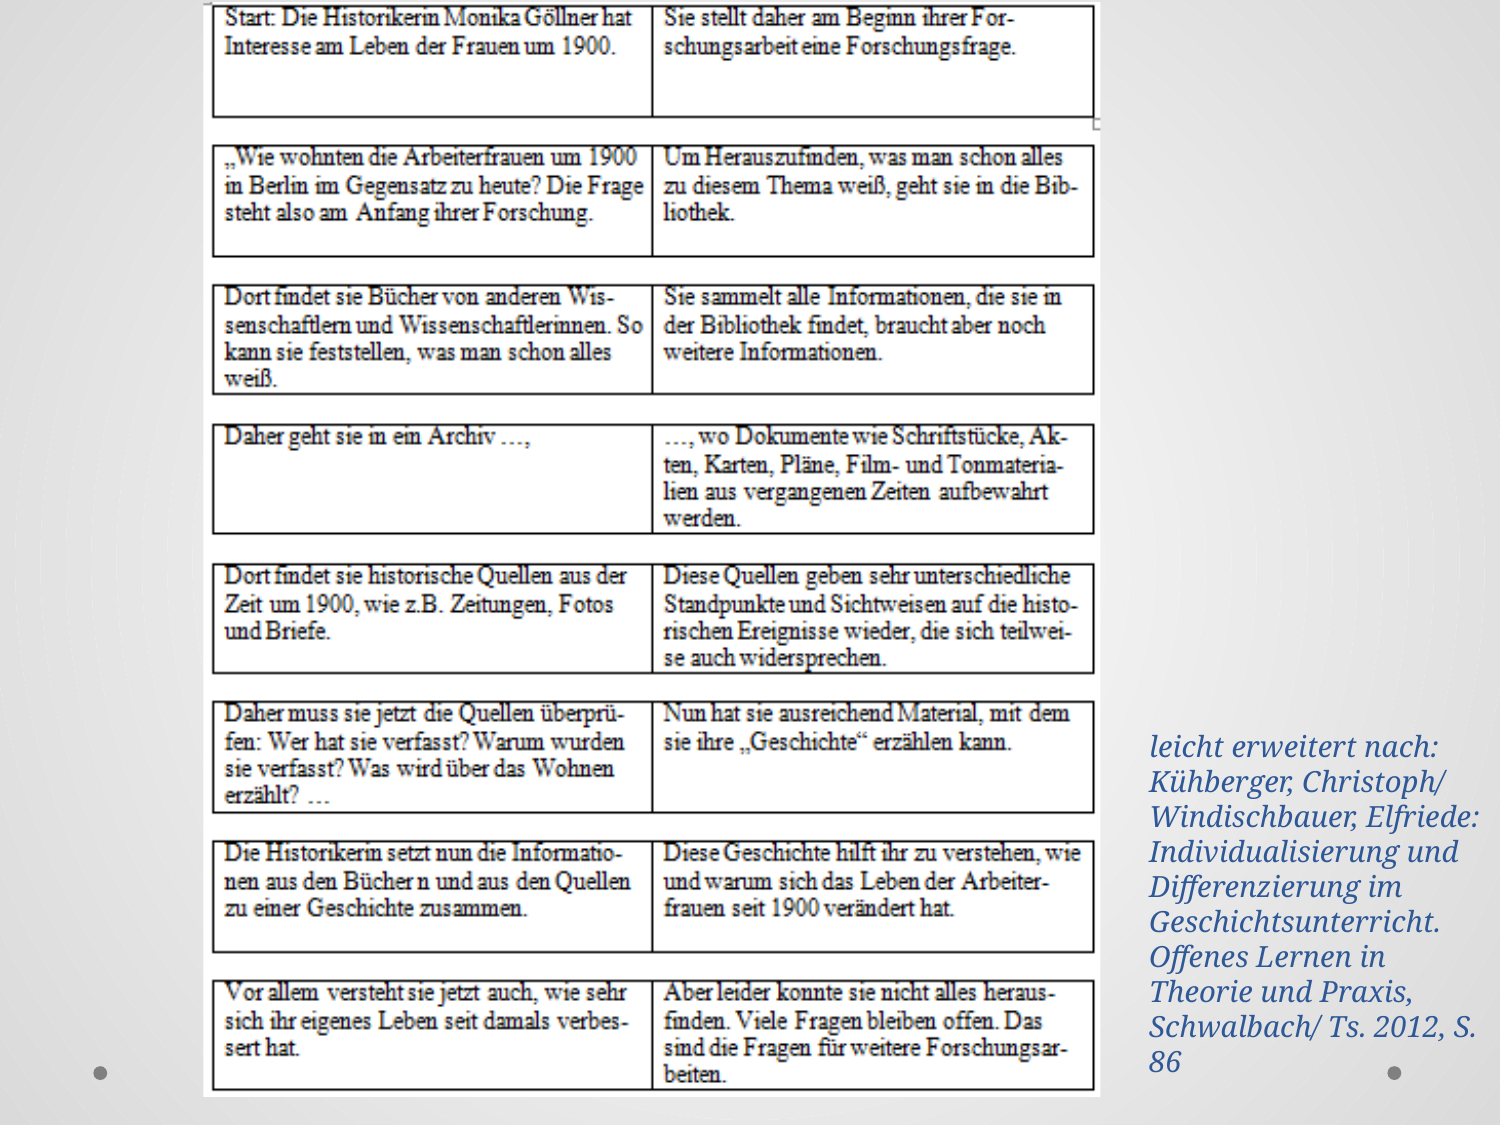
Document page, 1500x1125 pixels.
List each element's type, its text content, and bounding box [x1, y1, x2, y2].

title leicht erweitert nach: Kühberger, Christoph/ Windischbauer, Elfriede: Individualisierung und Differenzierung im Geschichtsunterricht. Offenes Lernen in Theorie und Praxis, Schwalbach/ Ts. 2012, S. 86 [1134, 752, 1500, 1086]
picture [203, 2, 1101, 1097]
